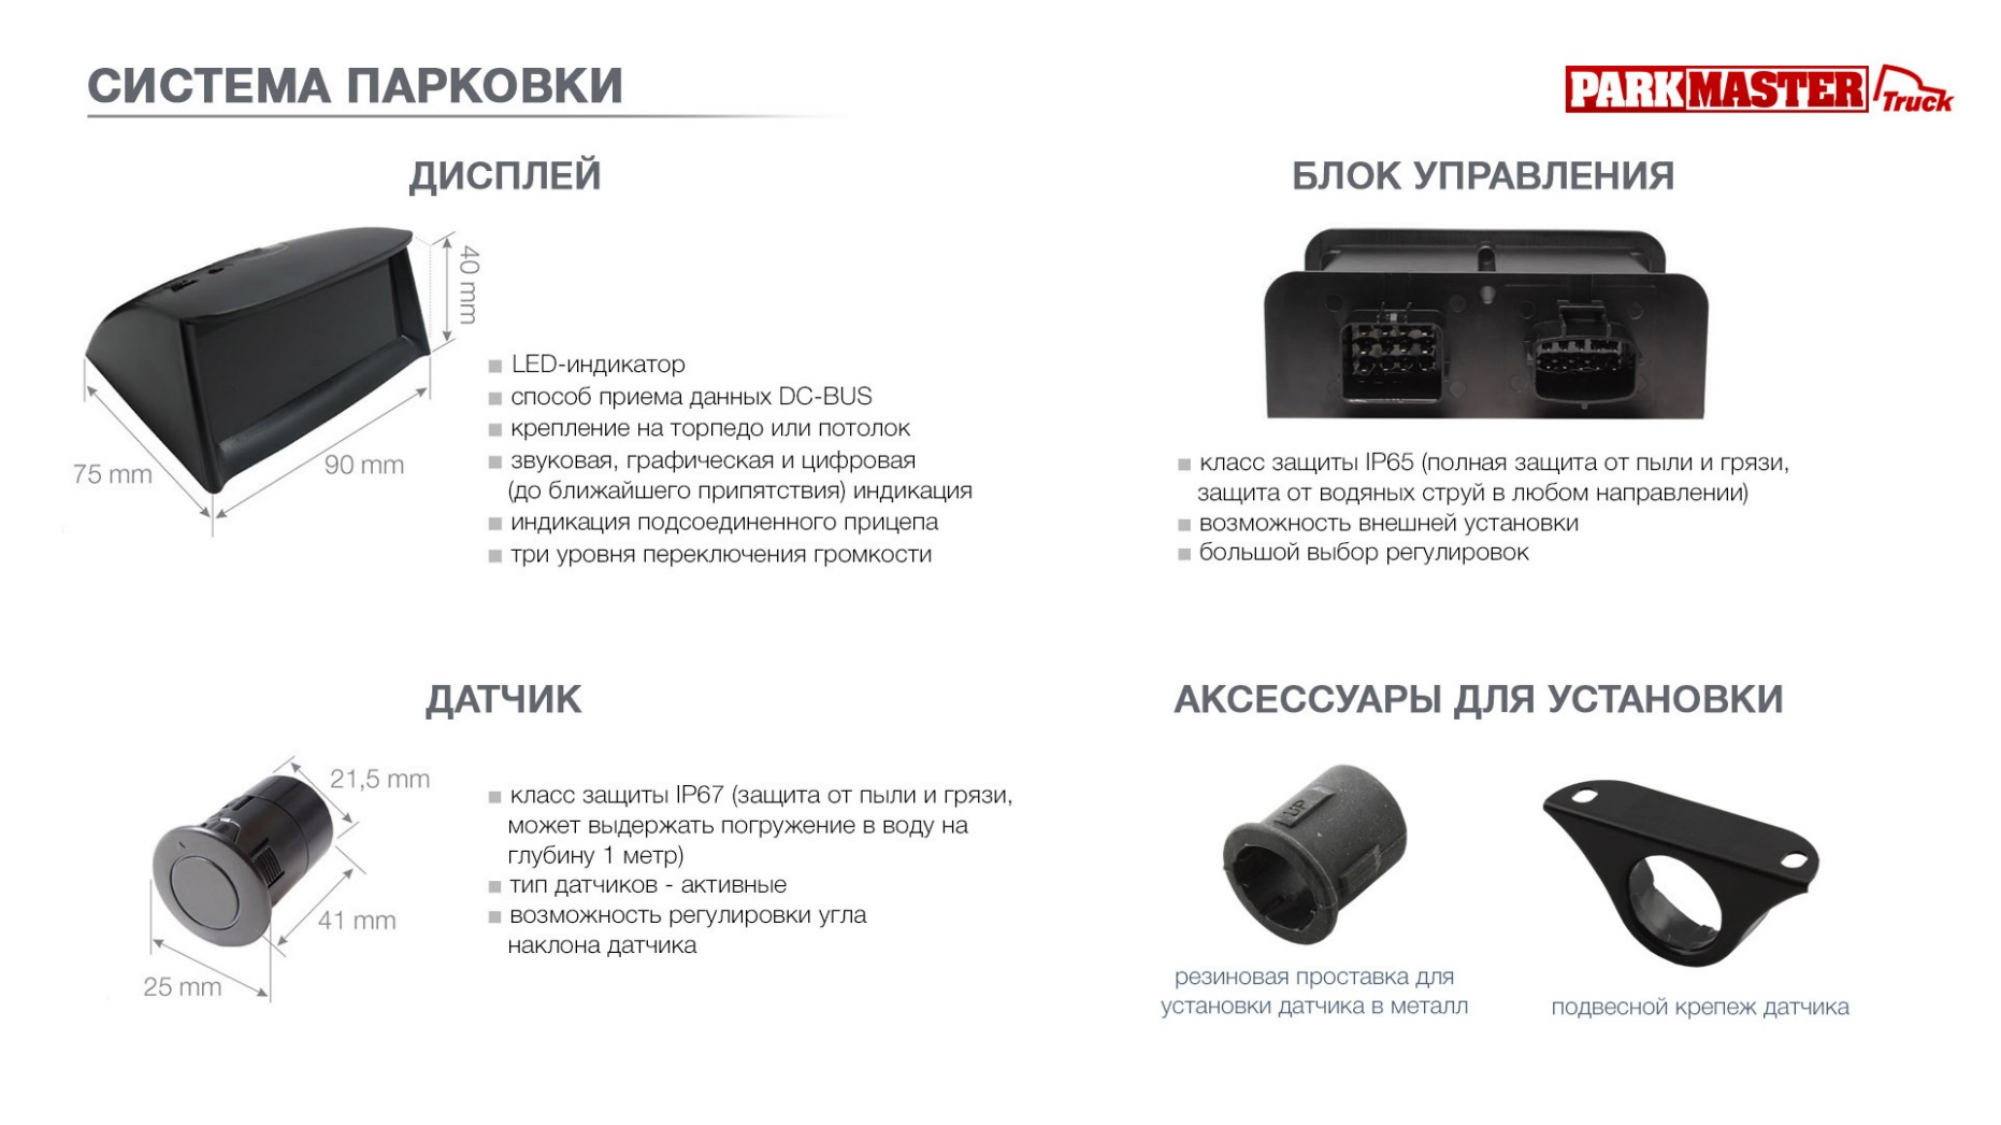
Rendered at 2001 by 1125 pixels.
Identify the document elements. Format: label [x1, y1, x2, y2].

list [0, 0, 2000, 1125]
